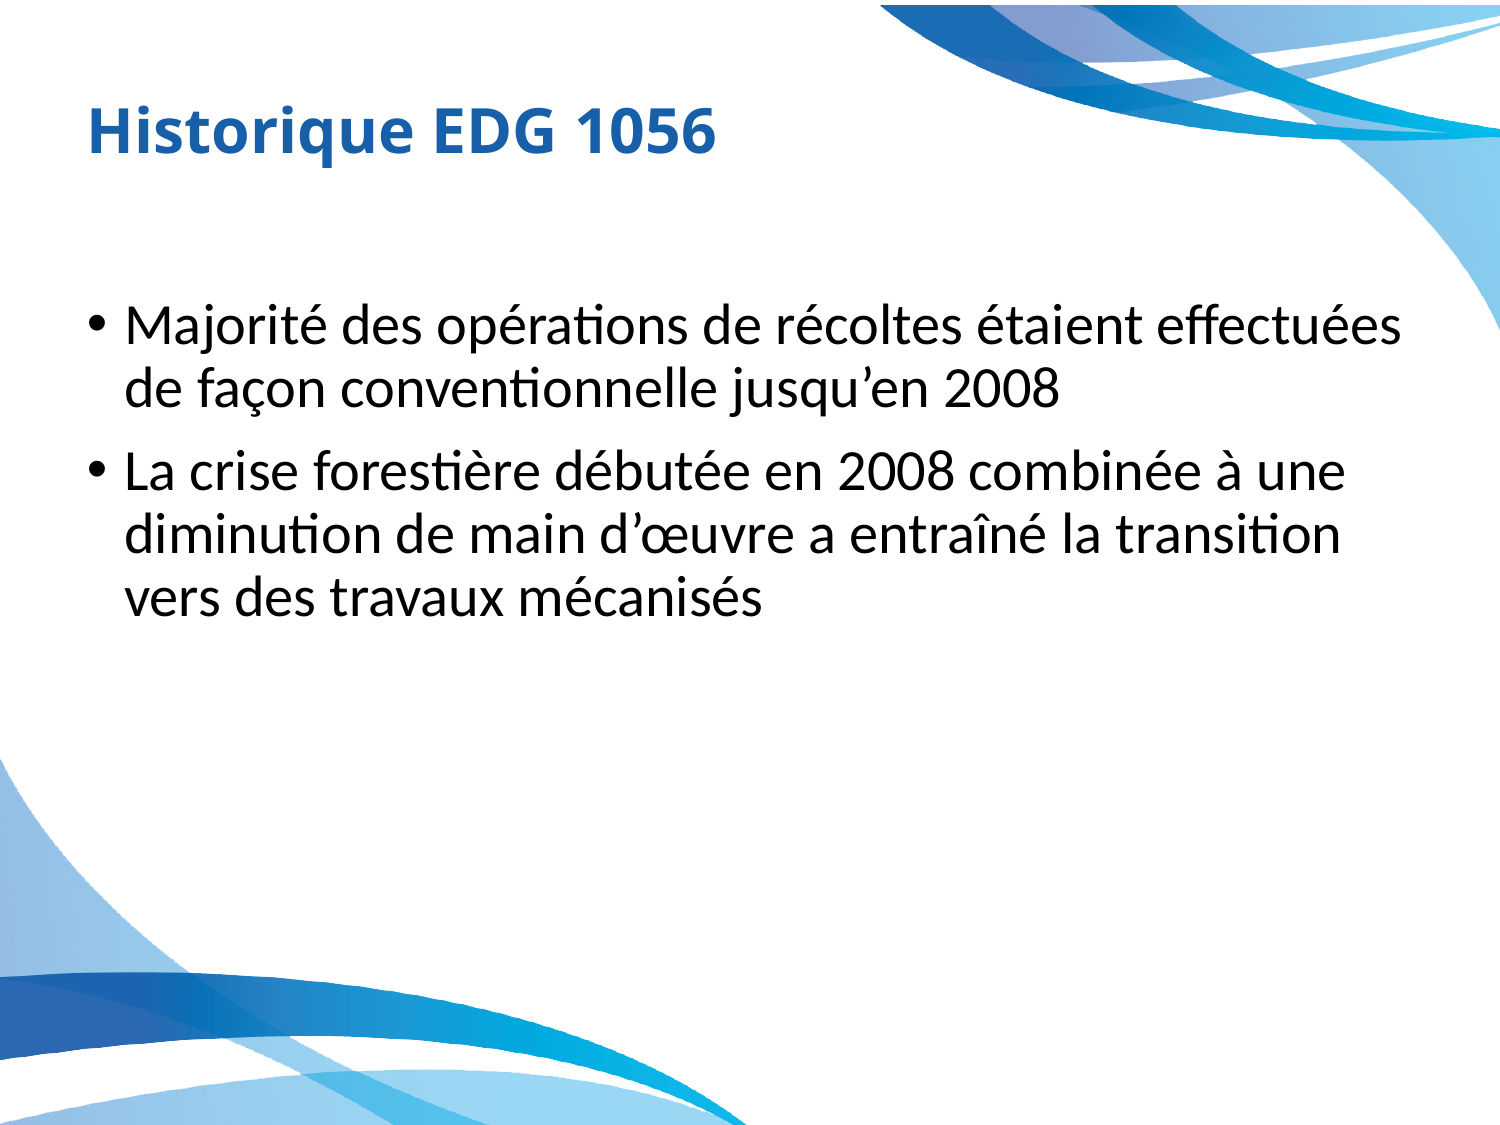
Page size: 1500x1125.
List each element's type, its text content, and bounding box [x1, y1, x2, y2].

list Majorité des opérations de récoltes étaient effectuées de façon conventionnelle jusqu’en 2008 La crise forestière débutée en 2008 combinée à une diminution de main d’œuvre a entraîné la transition vers des travaux mécanisés [71, 286, 1425, 698]
picture [668, 5, 1500, 335]
title Historique EDG 1056 [71, 37, 668, 230]
picture [0, 698, 1500, 1125]
